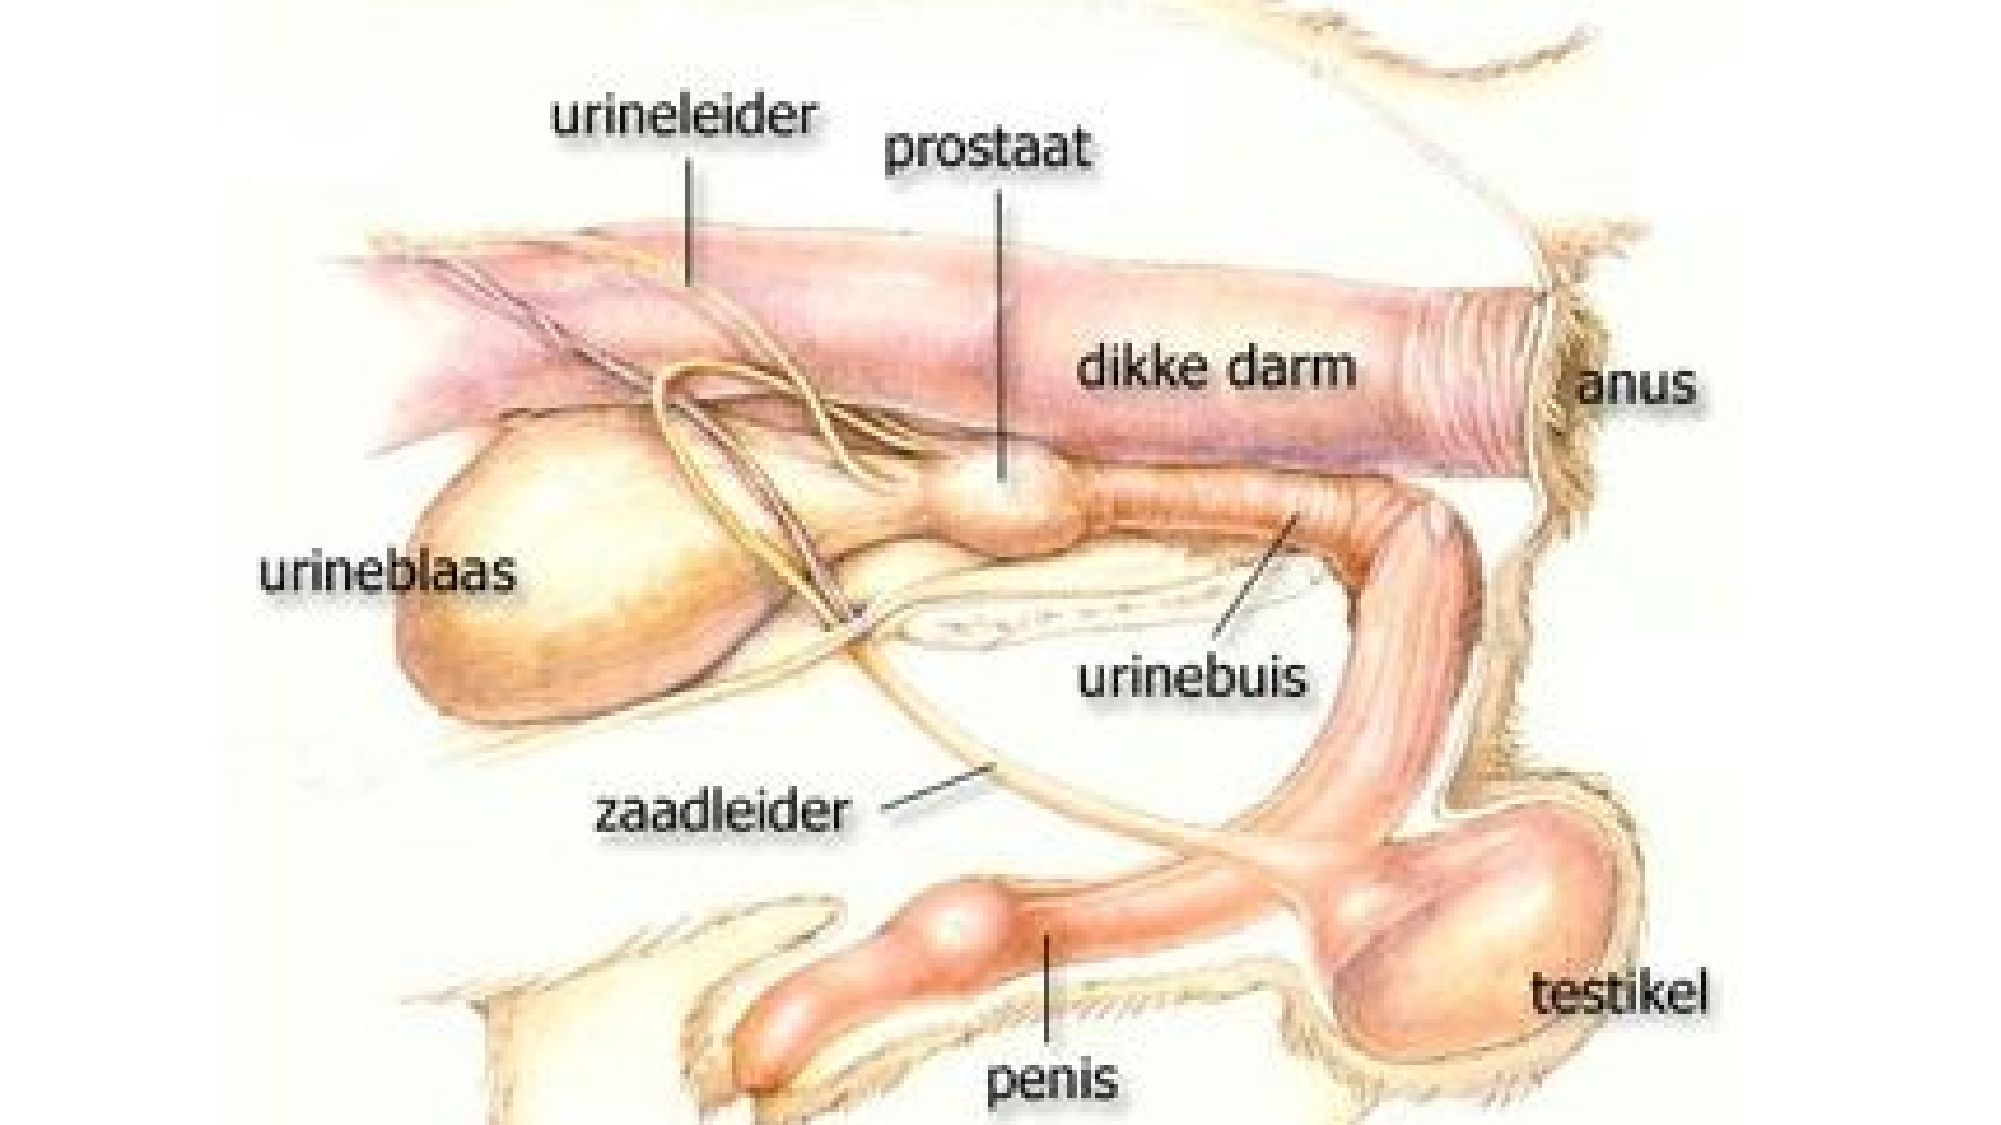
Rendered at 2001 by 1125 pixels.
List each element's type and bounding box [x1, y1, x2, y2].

list [215, 0, 1748, 1125]
